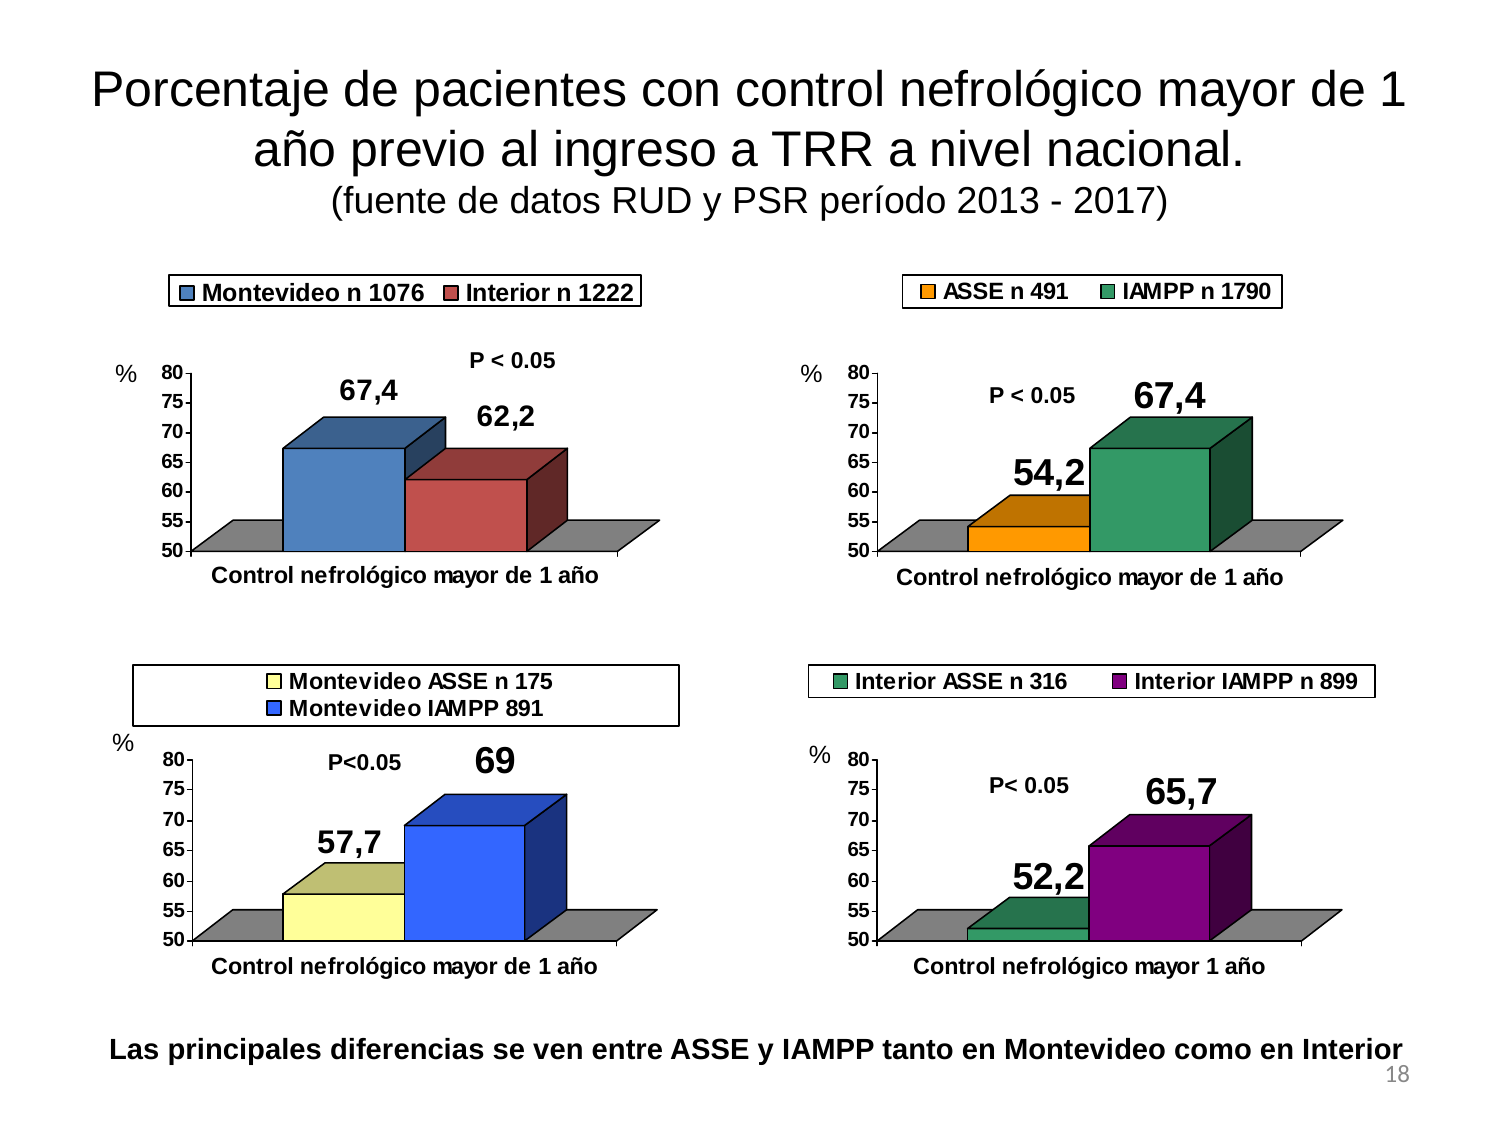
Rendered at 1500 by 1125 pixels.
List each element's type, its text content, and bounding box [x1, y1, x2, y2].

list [761, 656, 1424, 1017]
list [76, 656, 739, 1017]
text_box Las principales diferencias se ven entre ASSE y IAMPP tanto en Montevideo como en Interior [94, 1022, 1420, 1073]
title Porcentaje de pacientes con control nefrológico mayor de 1 año previo al ingreso a TRR a nivel nacional. (fuente de datos RUD y PSR período 2013 - 2017) [74, 44, 1426, 233]
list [76, 266, 740, 626]
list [761, 266, 1425, 626]
